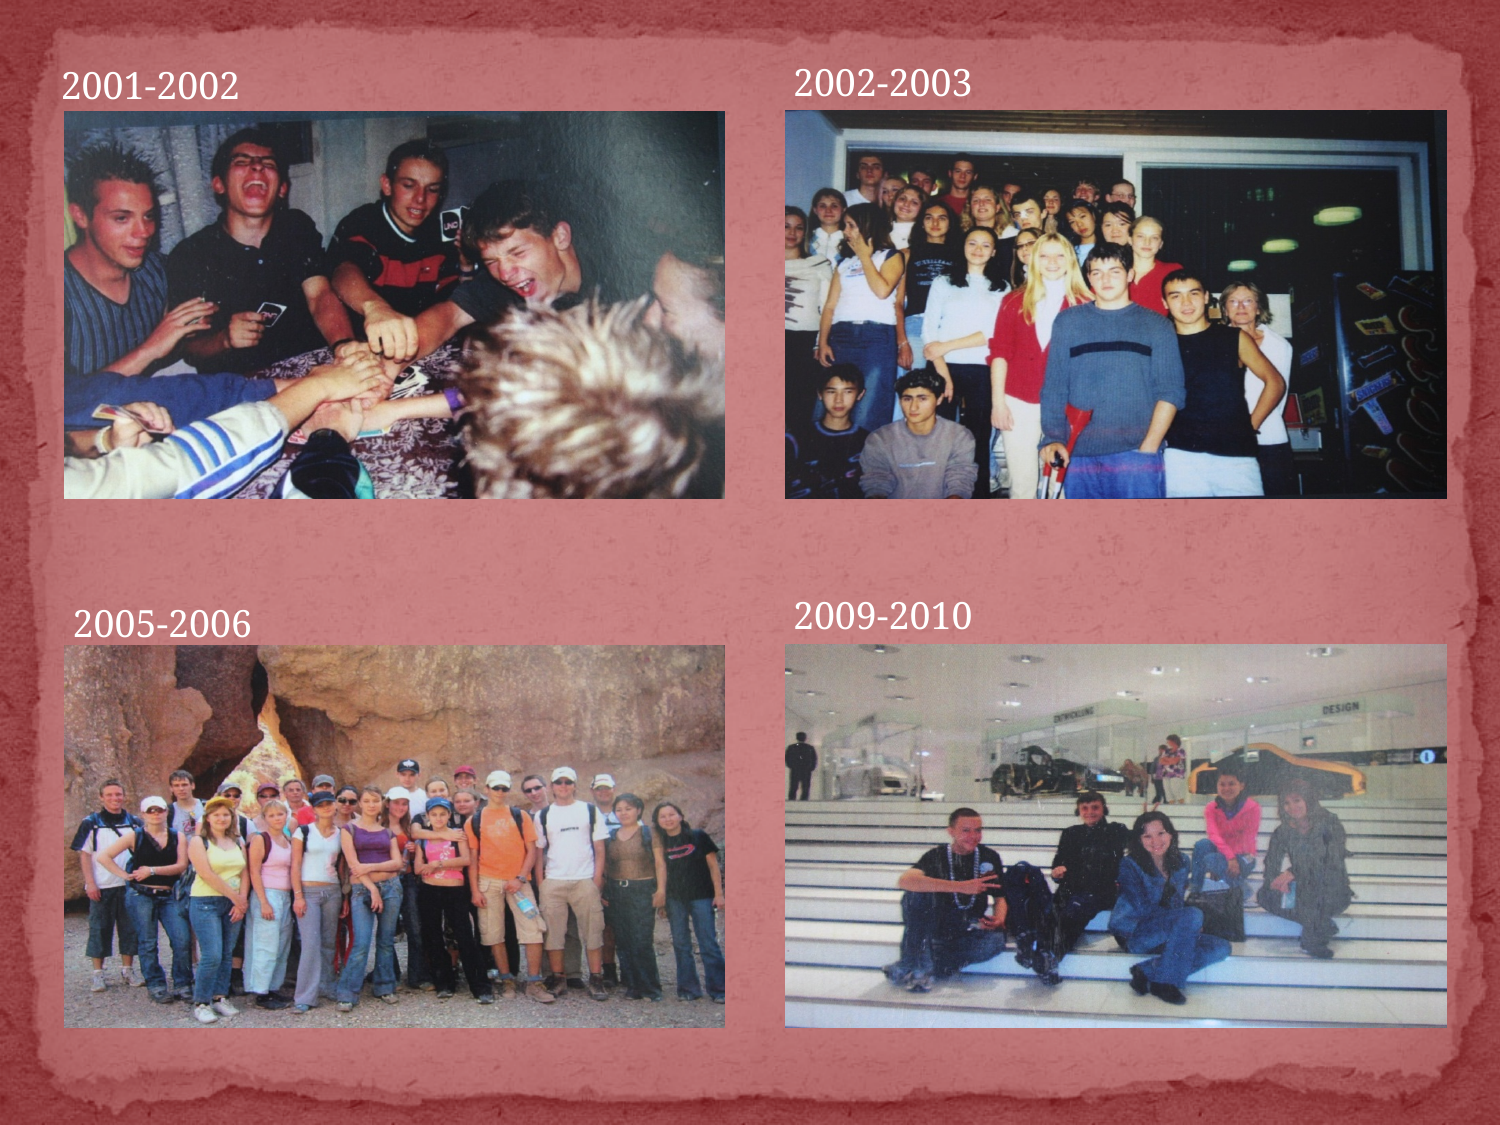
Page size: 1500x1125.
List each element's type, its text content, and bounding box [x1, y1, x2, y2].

picture [785, 644, 1447, 1028]
text_box 2005-2006 [57, 592, 268, 643]
text_box 2002-2003 [778, 51, 988, 108]
text_box 2001-2002 [46, 54, 256, 115]
text_box 2009-2010 [778, 584, 988, 642]
picture [64, 111, 725, 499]
picture [785, 110, 1447, 499]
picture [64, 645, 725, 1028]
